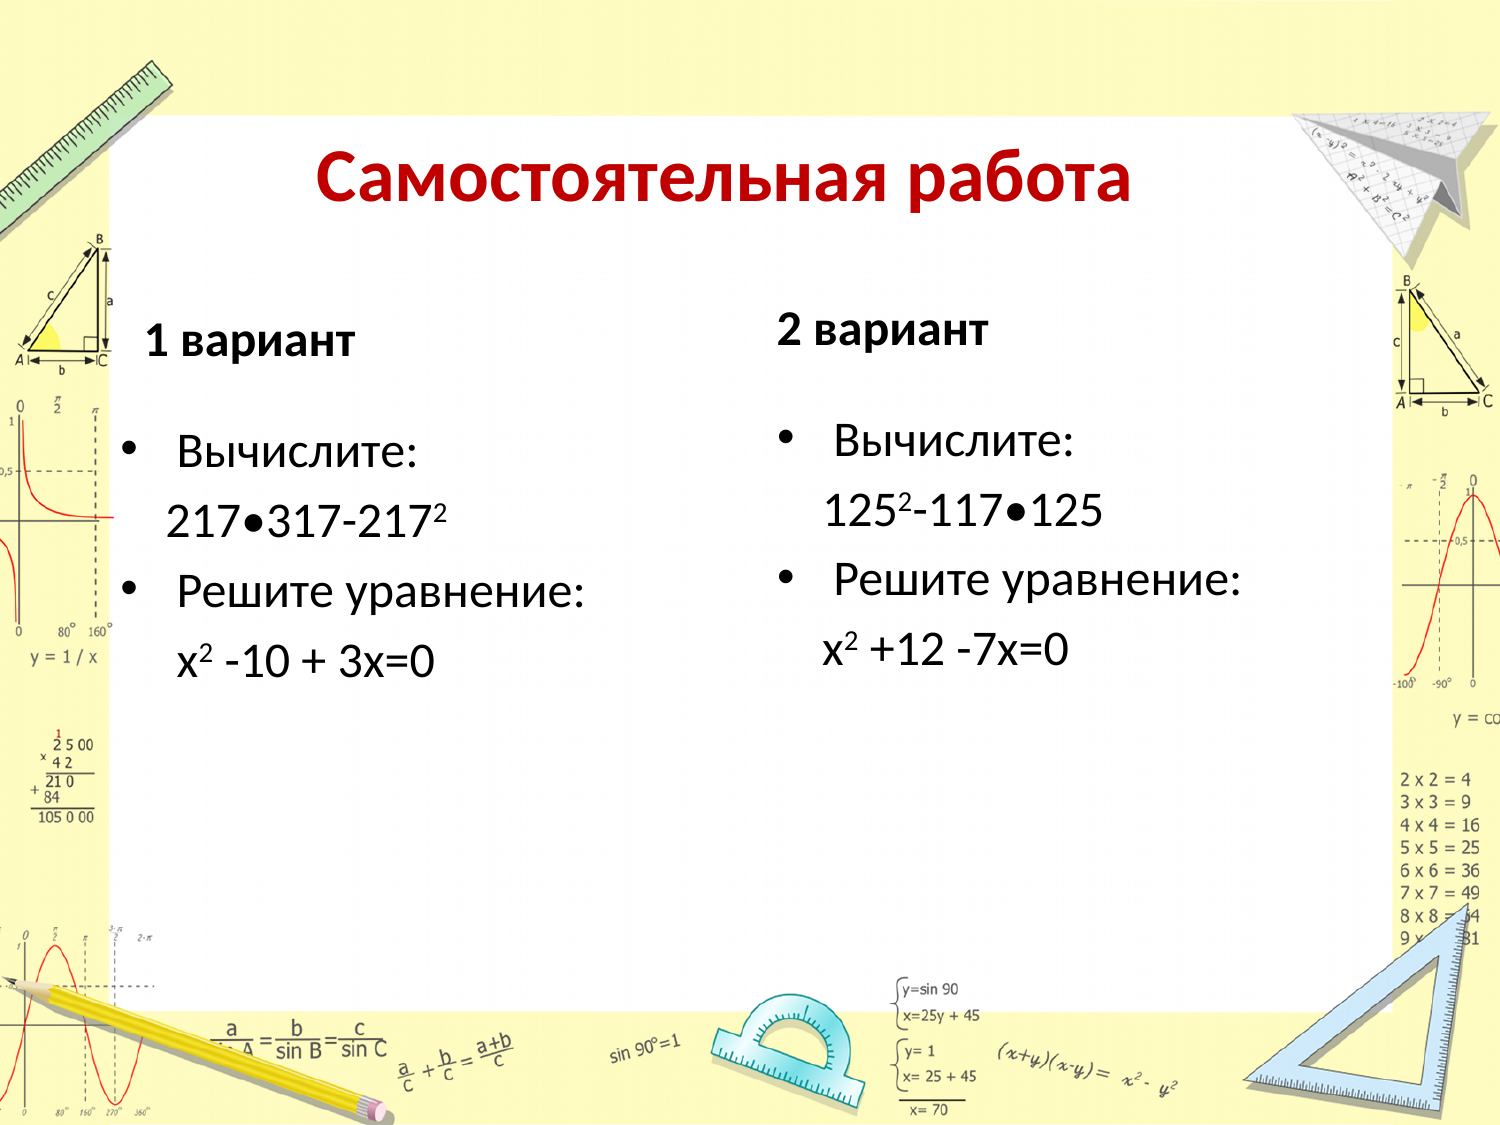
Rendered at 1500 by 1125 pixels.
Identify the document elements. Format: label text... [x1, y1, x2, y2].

title Самостоятельная работа [58, 117, 1409, 225]
picture [0, 0, 1500, 1125]
list Вычислите: 217•317-2172 Решите уравнение: х2 -10 + 3х=0 [105, 410, 738, 1012]
list 2 вариант [761, 257, 1383, 363]
list 1 вариант [117, 269, 750, 375]
list Вычислите: 1252-117•125 Решите уравнение: х2 +12 -7х=0 [761, 398, 1383, 1005]
